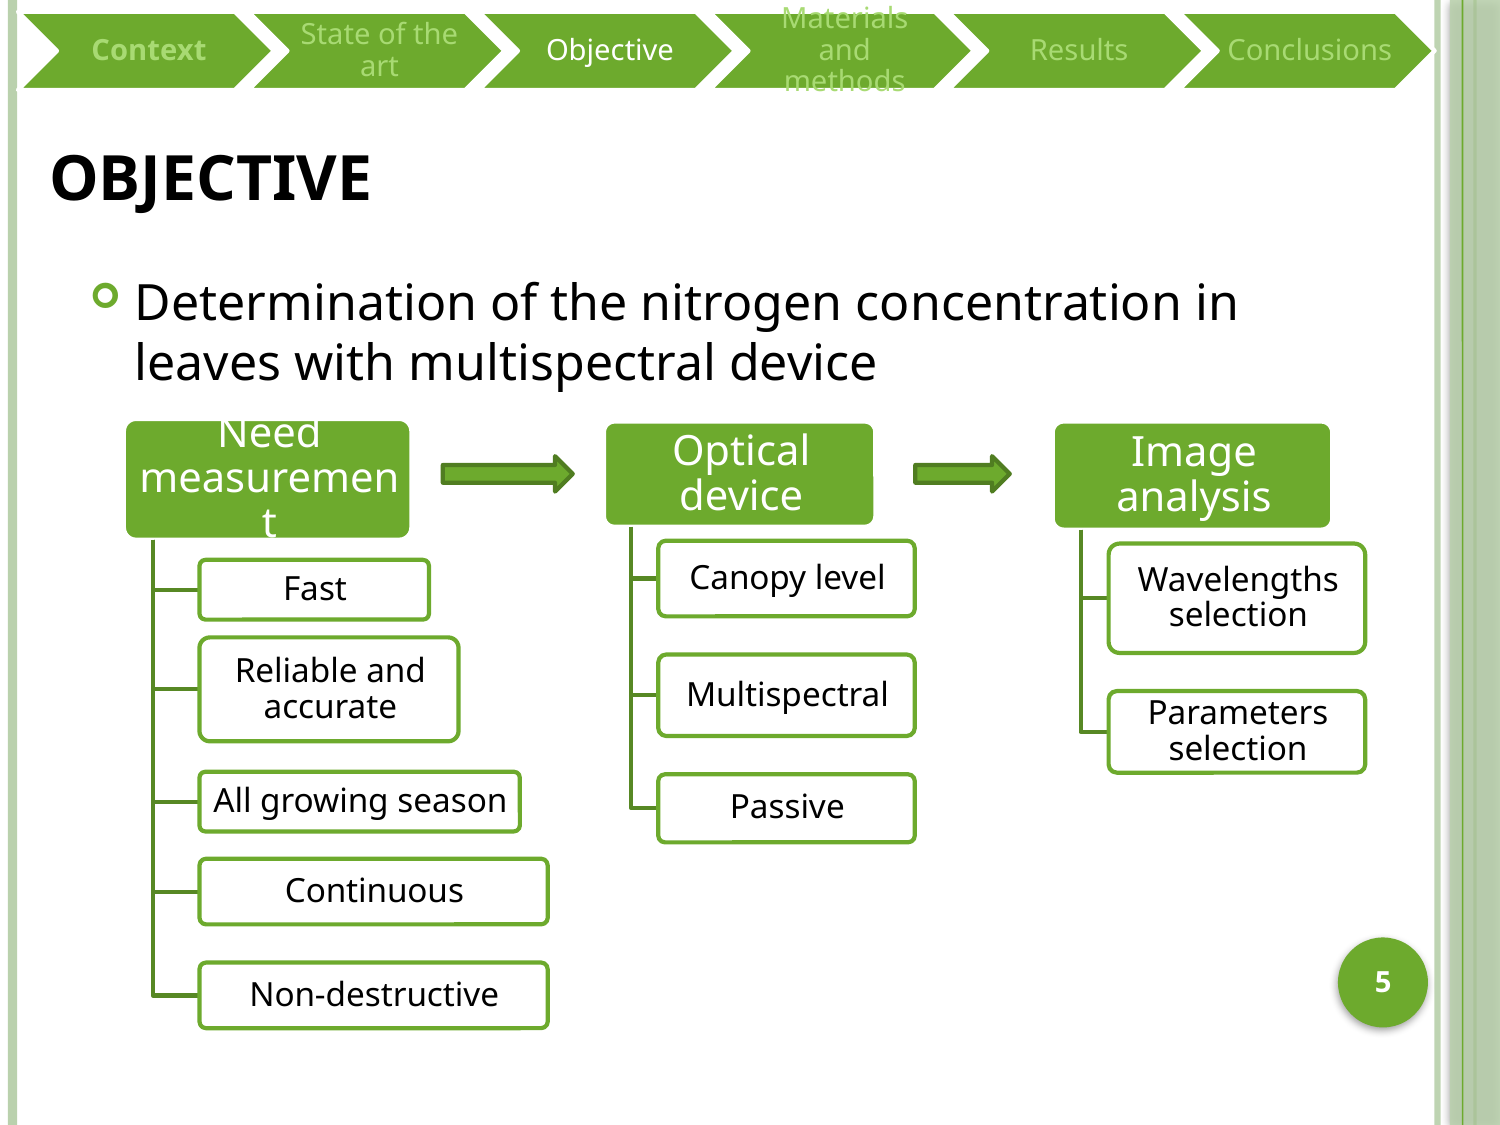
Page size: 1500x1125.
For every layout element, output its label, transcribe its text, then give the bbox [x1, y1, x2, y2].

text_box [40, 396, 1401, 1065]
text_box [17, 11, 1436, 91]
list Determination of the nitrogen concentration in leaves with multispectral device [75, 262, 1300, 394]
slide_number 5 [1406, 940, 1434, 1027]
title Objective [34, 112, 1317, 220]
